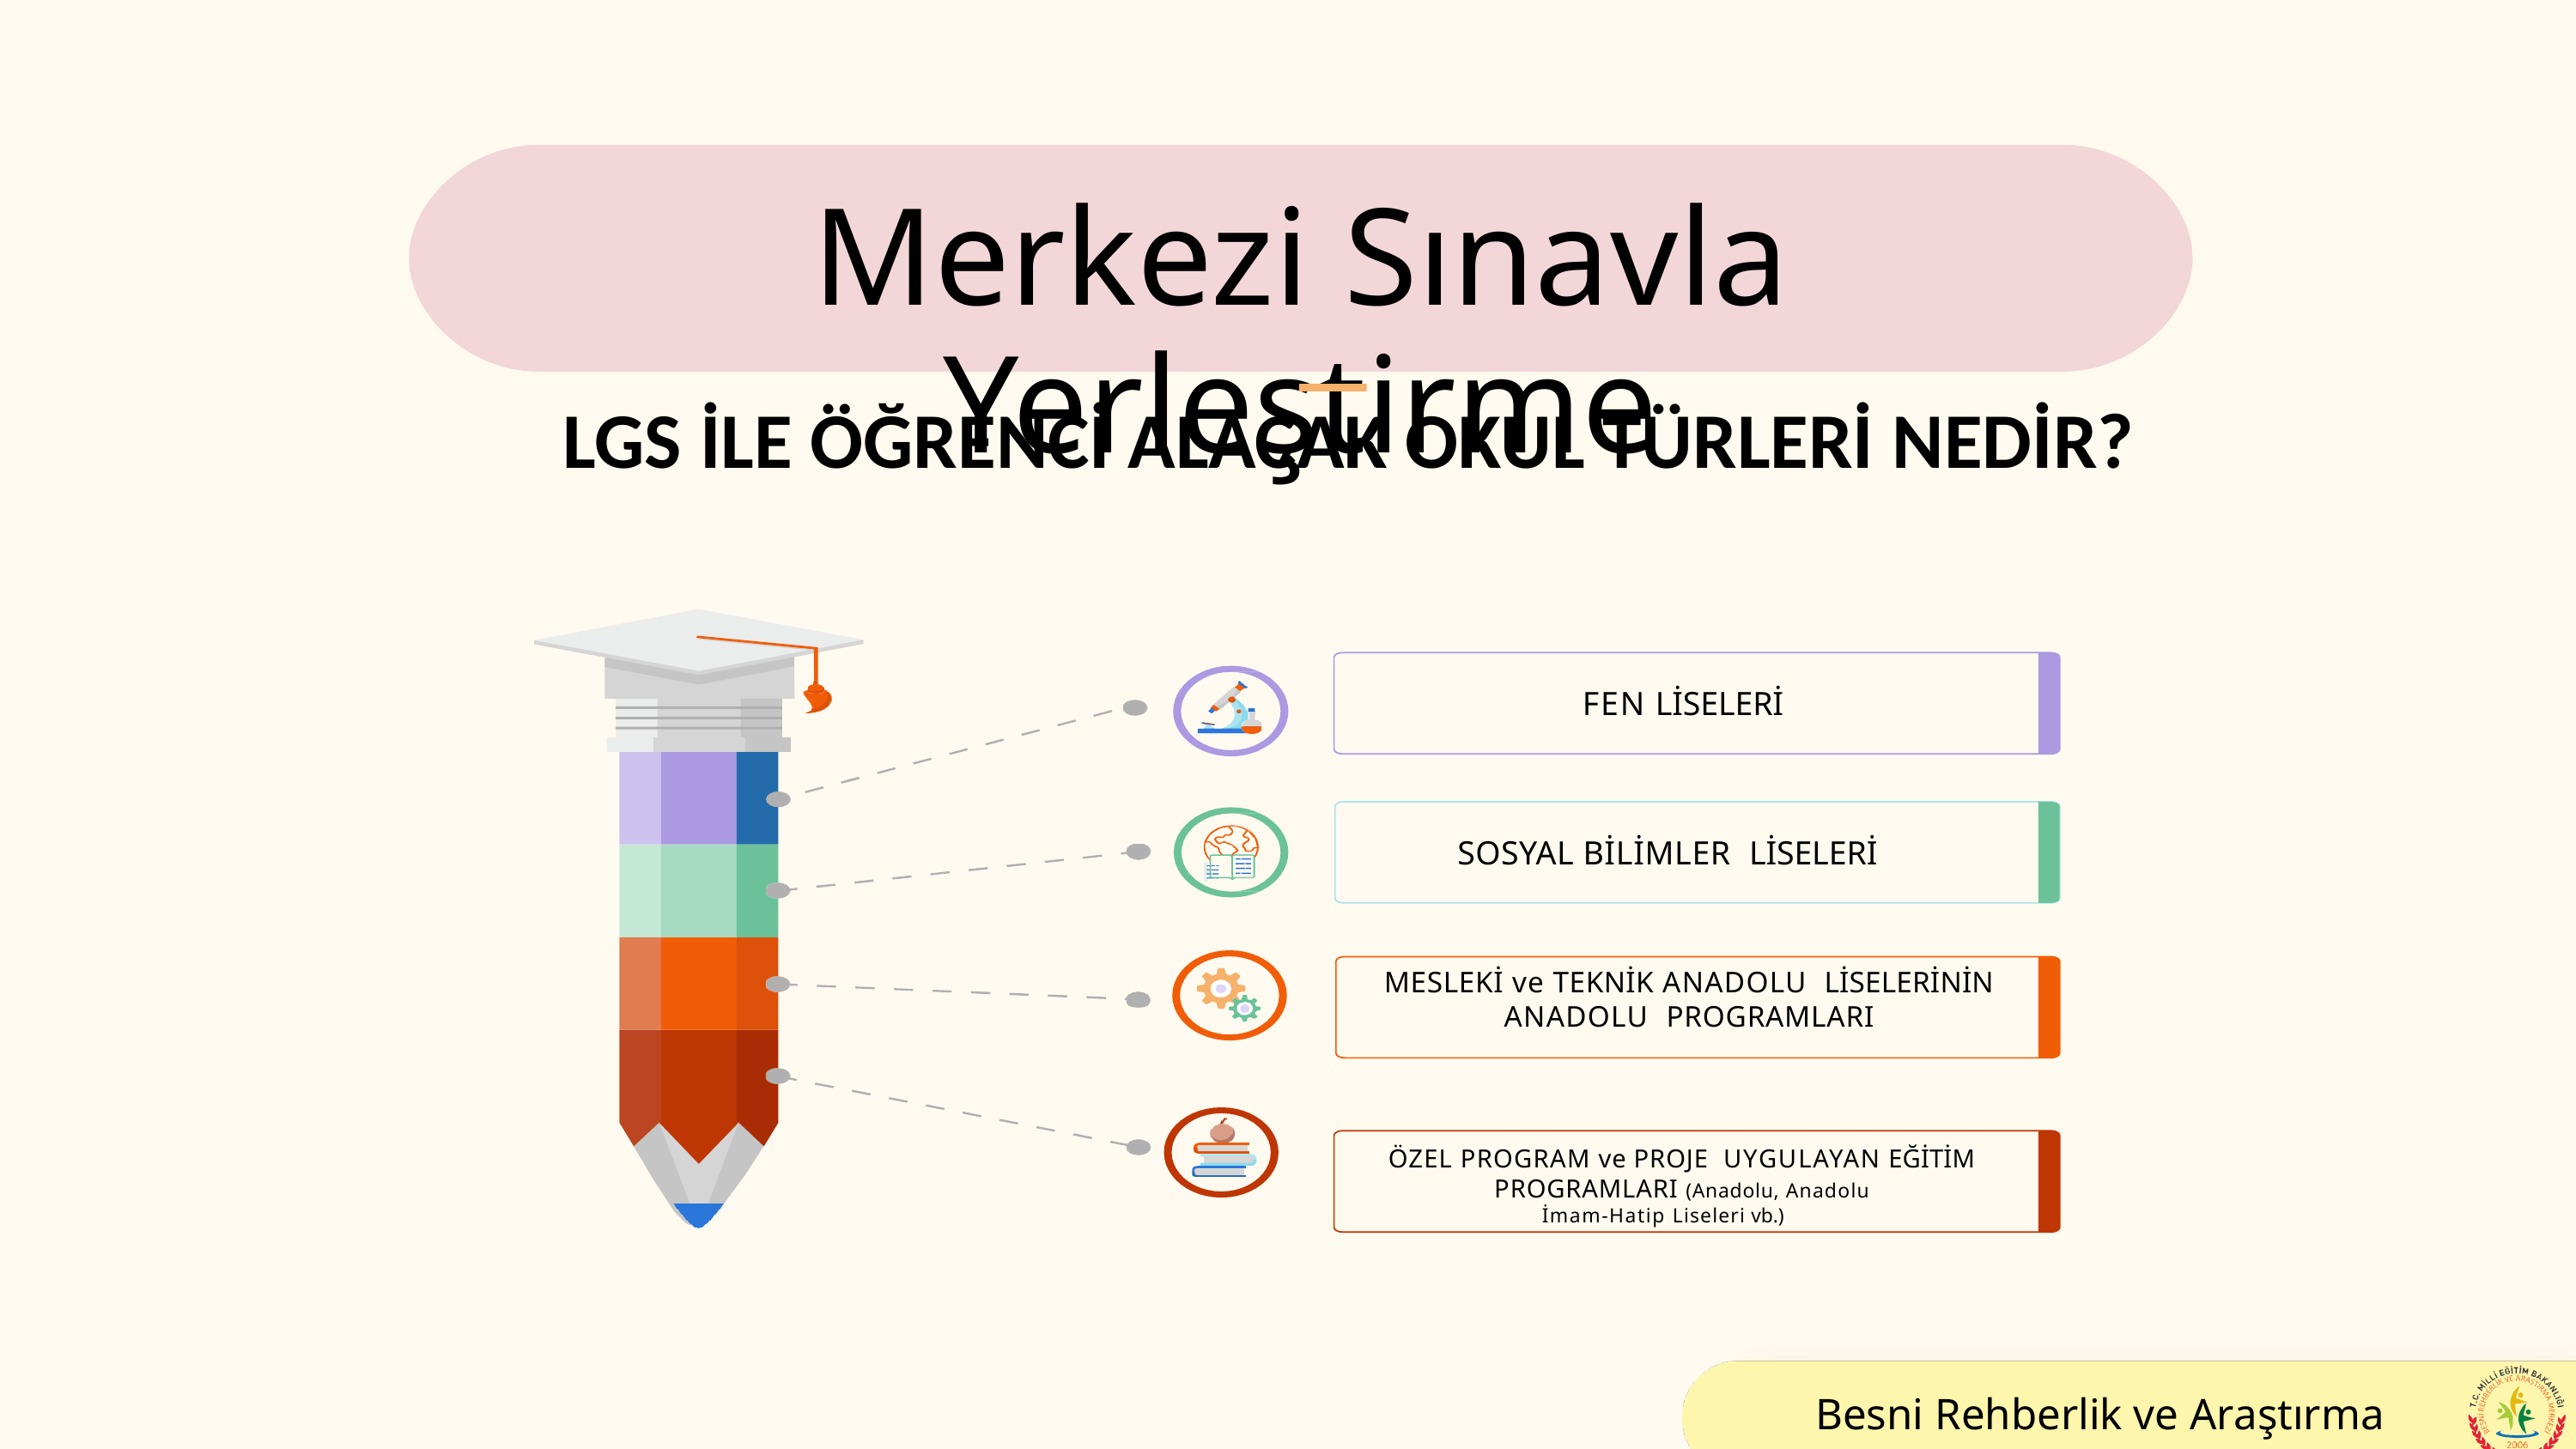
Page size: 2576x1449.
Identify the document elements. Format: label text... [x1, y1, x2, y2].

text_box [409, 144, 2193, 373]
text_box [1334, 955, 2062, 1059]
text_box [1163, 1106, 1279, 1198]
text_box LGS İLE ÖĞRENCİ ALACAK OKUL TÜRLERİ NEDİR? [381, 387, 2314, 484]
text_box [1333, 652, 2062, 755]
text_box [1298, 384, 1367, 391]
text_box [1333, 1130, 2062, 1234]
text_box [1171, 949, 1287, 1041]
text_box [1173, 665, 1289, 757]
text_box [1334, 800, 2062, 905]
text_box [1682, 1343, 2576, 1449]
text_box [1173, 807, 1289, 898]
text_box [533, 609, 1151, 1228]
